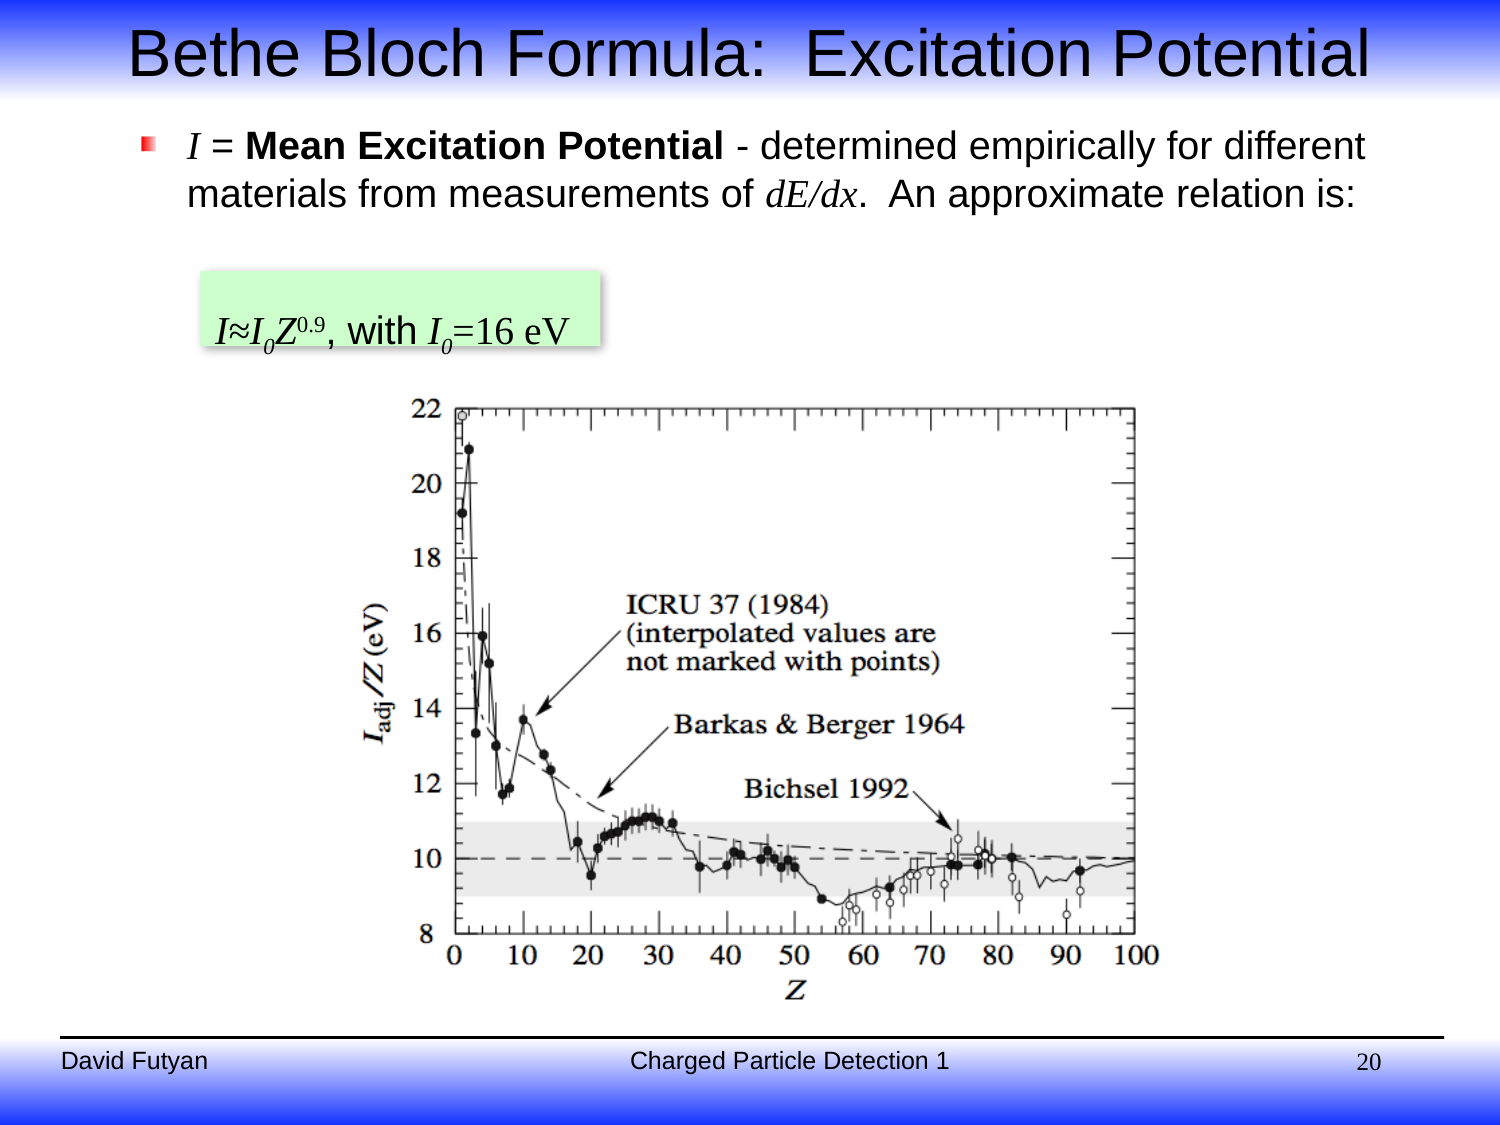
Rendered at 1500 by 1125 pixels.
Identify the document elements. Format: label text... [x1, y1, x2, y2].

list I = Mean Excitation Potential - determined empirically for different materials from measurements of dE/dx. An approximate relation is: I≈I0Z0.9, with I0=16 eV [49, 112, 1456, 988]
picture [140, 135, 157, 153]
picture [337, 387, 1172, 1013]
title Bethe Bloch Formula: Excitation Potential [0, 0, 1500, 101]
slide_number 20 [1211, 1037, 1397, 1088]
